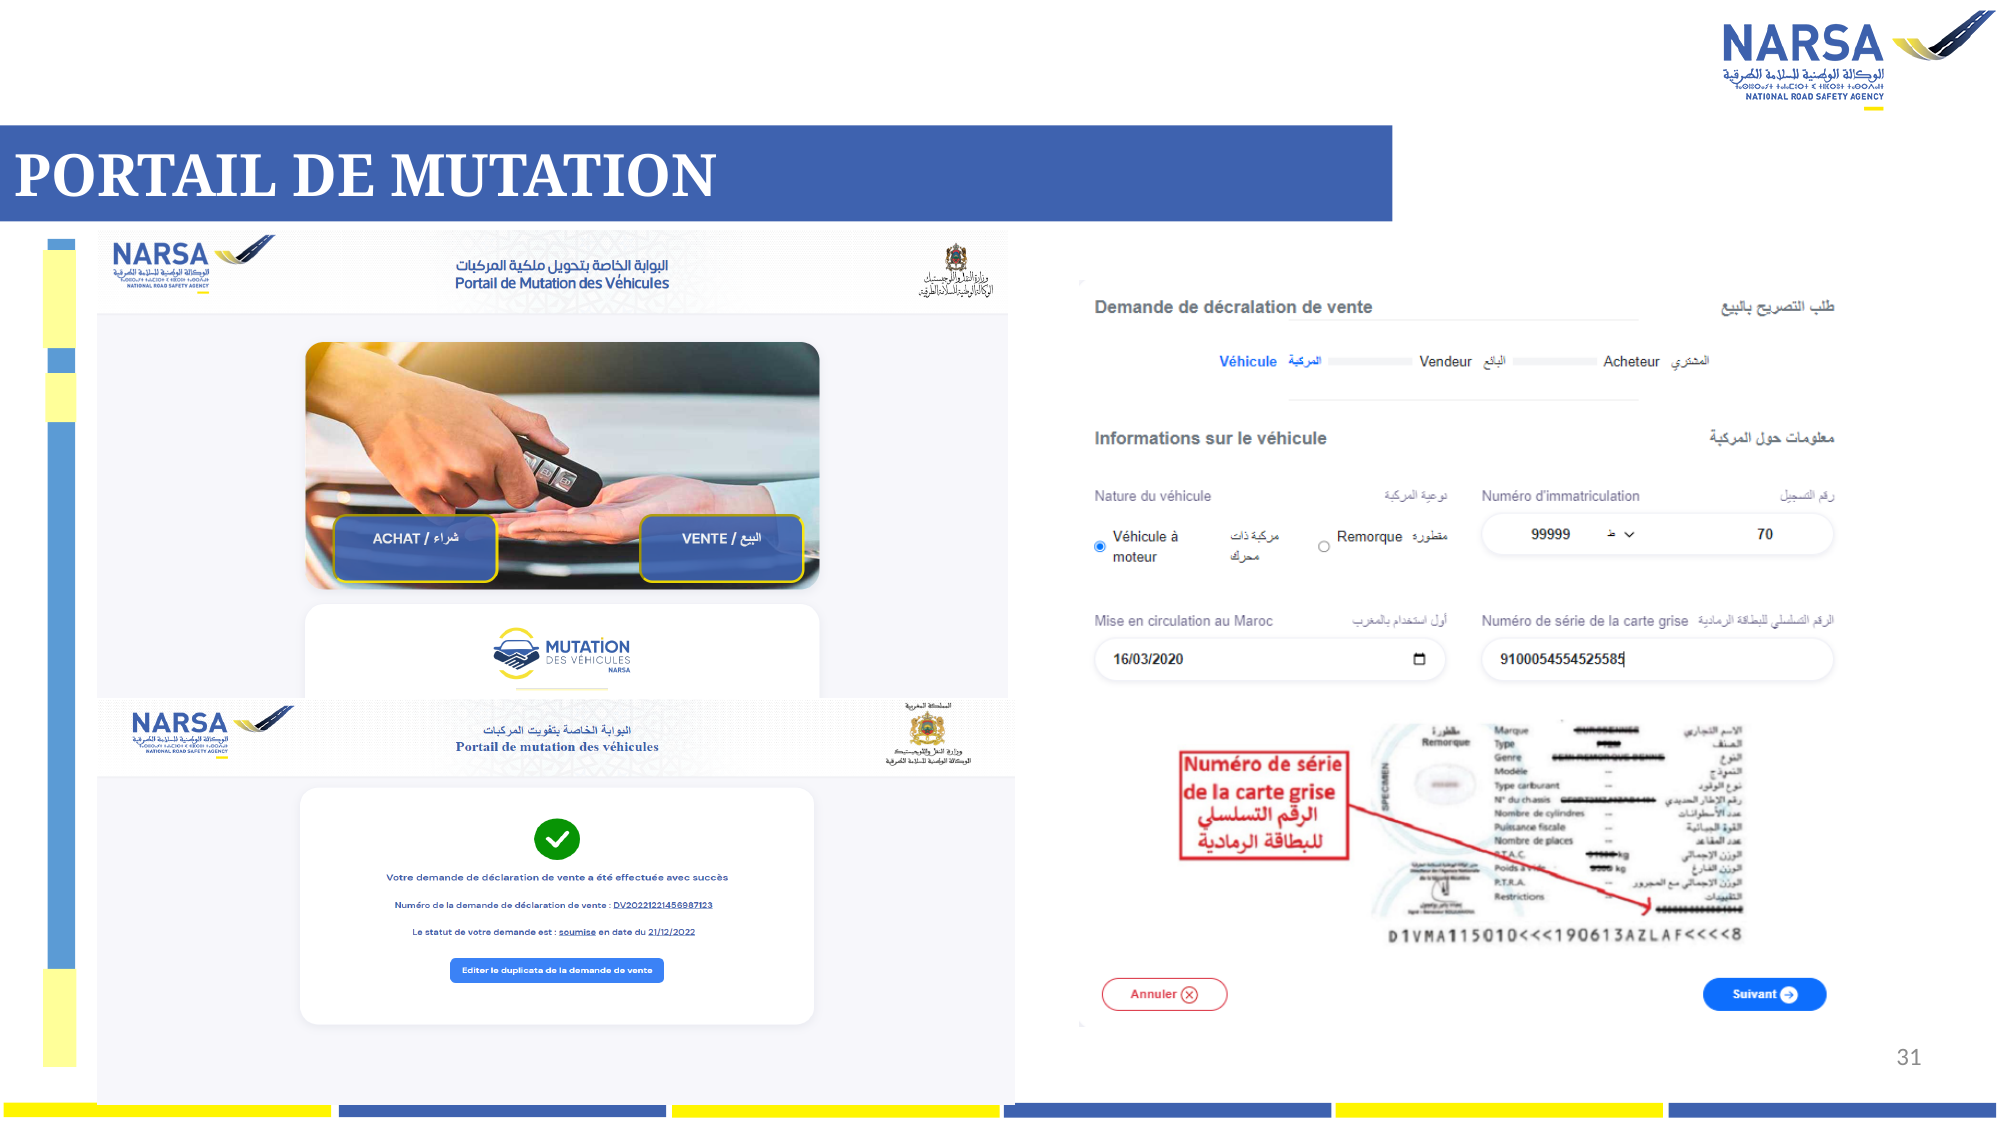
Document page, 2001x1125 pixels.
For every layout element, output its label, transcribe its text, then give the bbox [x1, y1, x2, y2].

text_box PORTAIL DE MUTATION [0, 124, 1393, 222]
picture [97, 230, 1008, 698]
text_box [1003, 1102, 1332, 1119]
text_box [42, 238, 77, 1067]
text_box [1668, 1102, 1997, 1119]
text_box [338, 1105, 667, 1118]
picture [1709, 7, 2000, 126]
text_box [3, 1102, 332, 1118]
slide_number 31 [1486, 1025, 1937, 1086]
text_box [1334, 1102, 1664, 1119]
text_box [671, 1105, 1001, 1119]
picture [97, 699, 1015, 1105]
picture [1079, 280, 1842, 1027]
